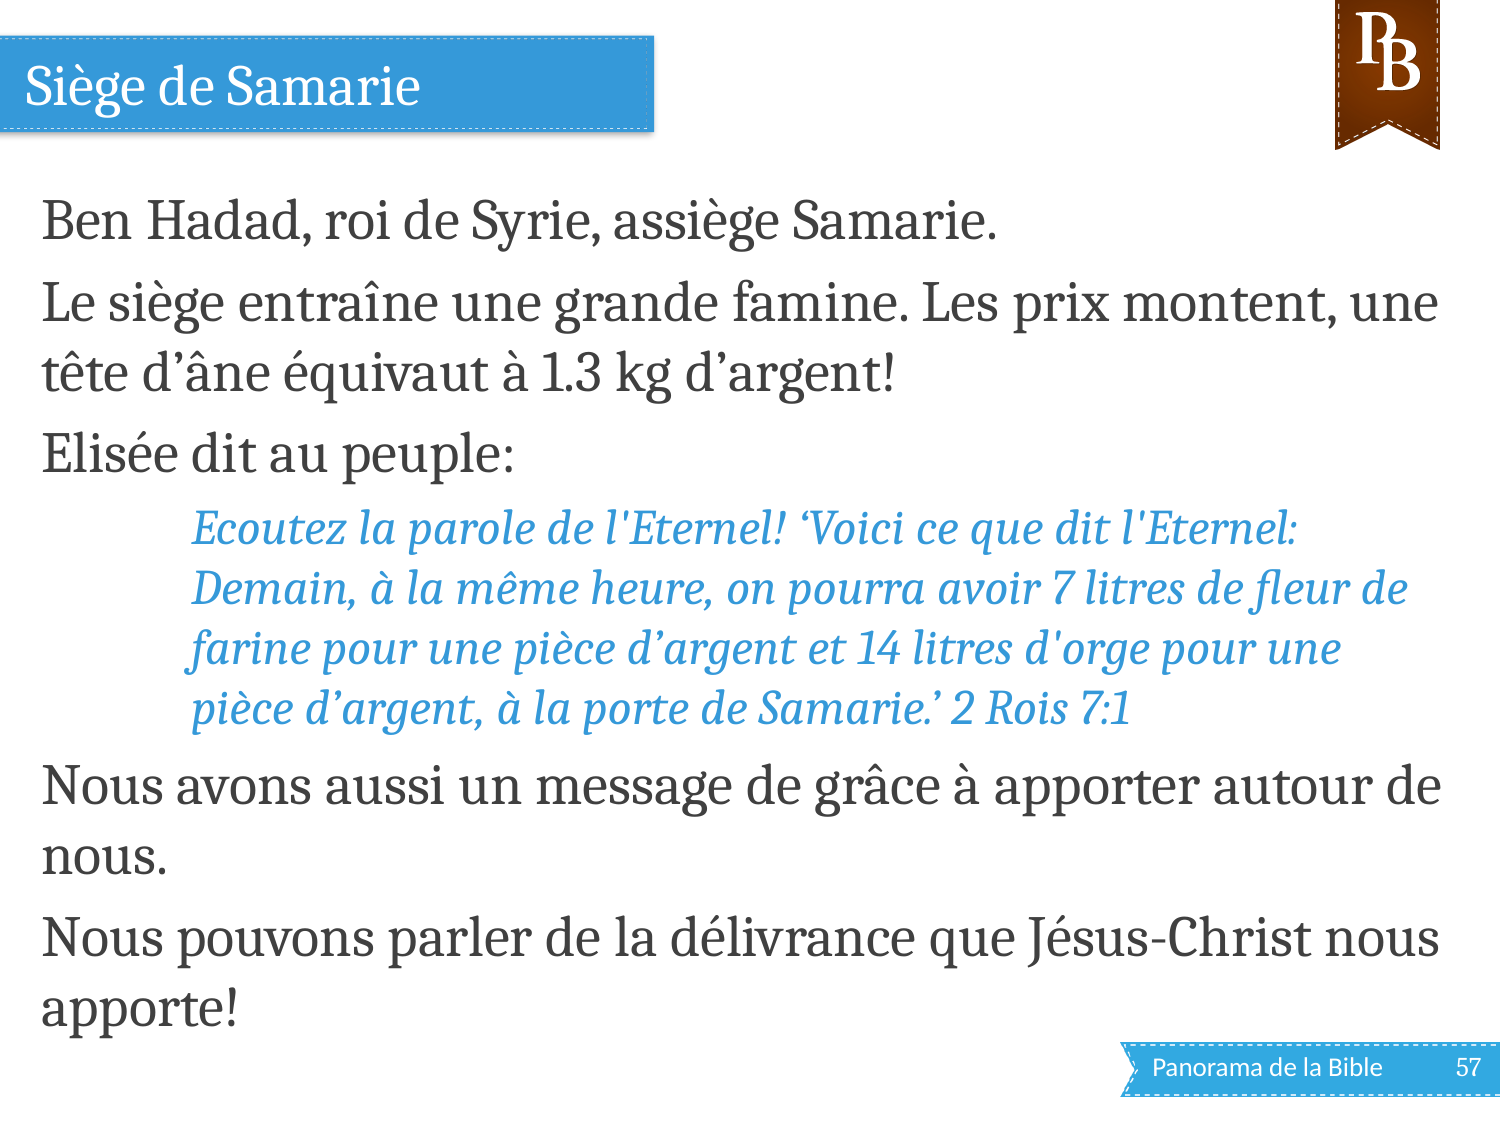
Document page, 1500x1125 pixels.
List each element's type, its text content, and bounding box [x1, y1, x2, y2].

picture [1120, 1042, 1500, 1097]
title Siège de Samarie [11, 35, 647, 129]
picture [0, 38, 11, 129]
list Ben Hadad, roi de Syrie, assiège Samarie. Le siège entraîne une grande famine. Les prix montent, une tête d’âne équivaut à 1.3 kg d’argent! Elisée dit au peuple: Ecoutez la parole de l'Eternel! ‘Voici ce que dit l'Eternel: Demain, à la même heure, on pourra avoir 7 litres de fleur de farine pour une pièce d’argent et 14 litres d'orge pour une pièce d’argent, à la porte de Samarie.’ 2 Rois 7:1 Nous avons aussi un message de grâce à apporter autour de nous. Nous pouvons parler de la délivrance que Jésus-Christ nous apporte! [26, 173, 1468, 1023]
picture [1335, 0, 1440, 150]
